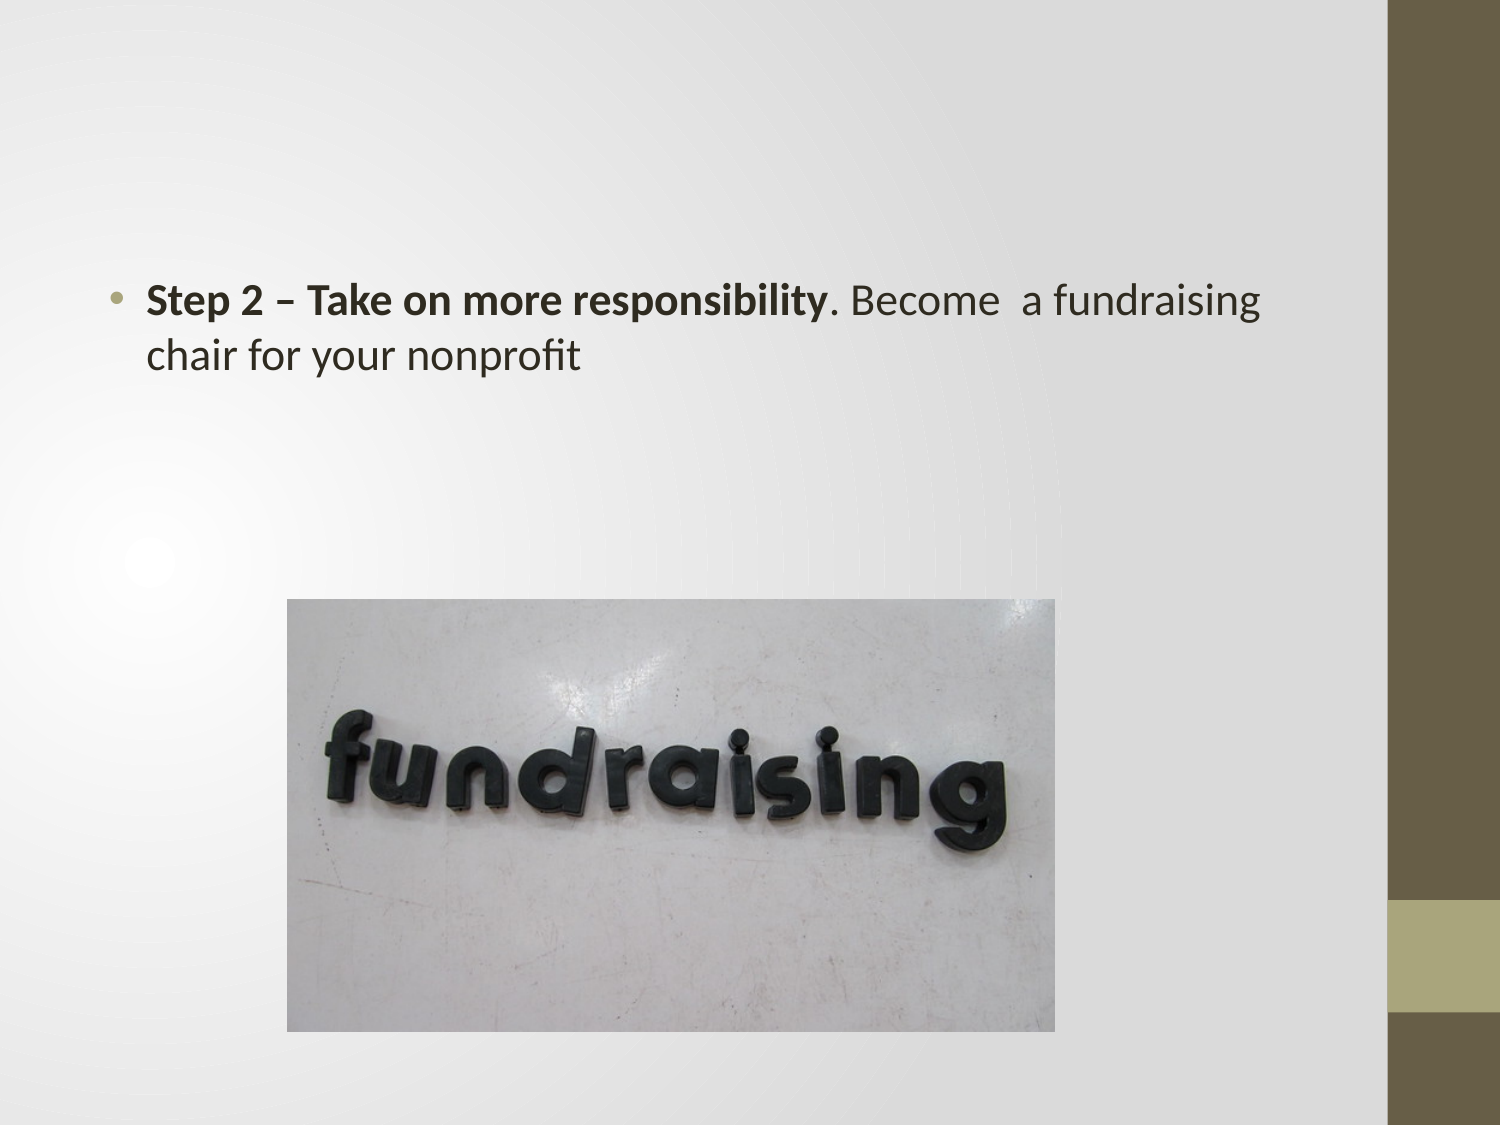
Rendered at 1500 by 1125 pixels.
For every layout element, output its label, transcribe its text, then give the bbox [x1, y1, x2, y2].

picture [286, 599, 1055, 1032]
list Step 2 – Take on more responsibility. Become a fundraising chair for your nonprofit [75, 262, 1325, 1050]
